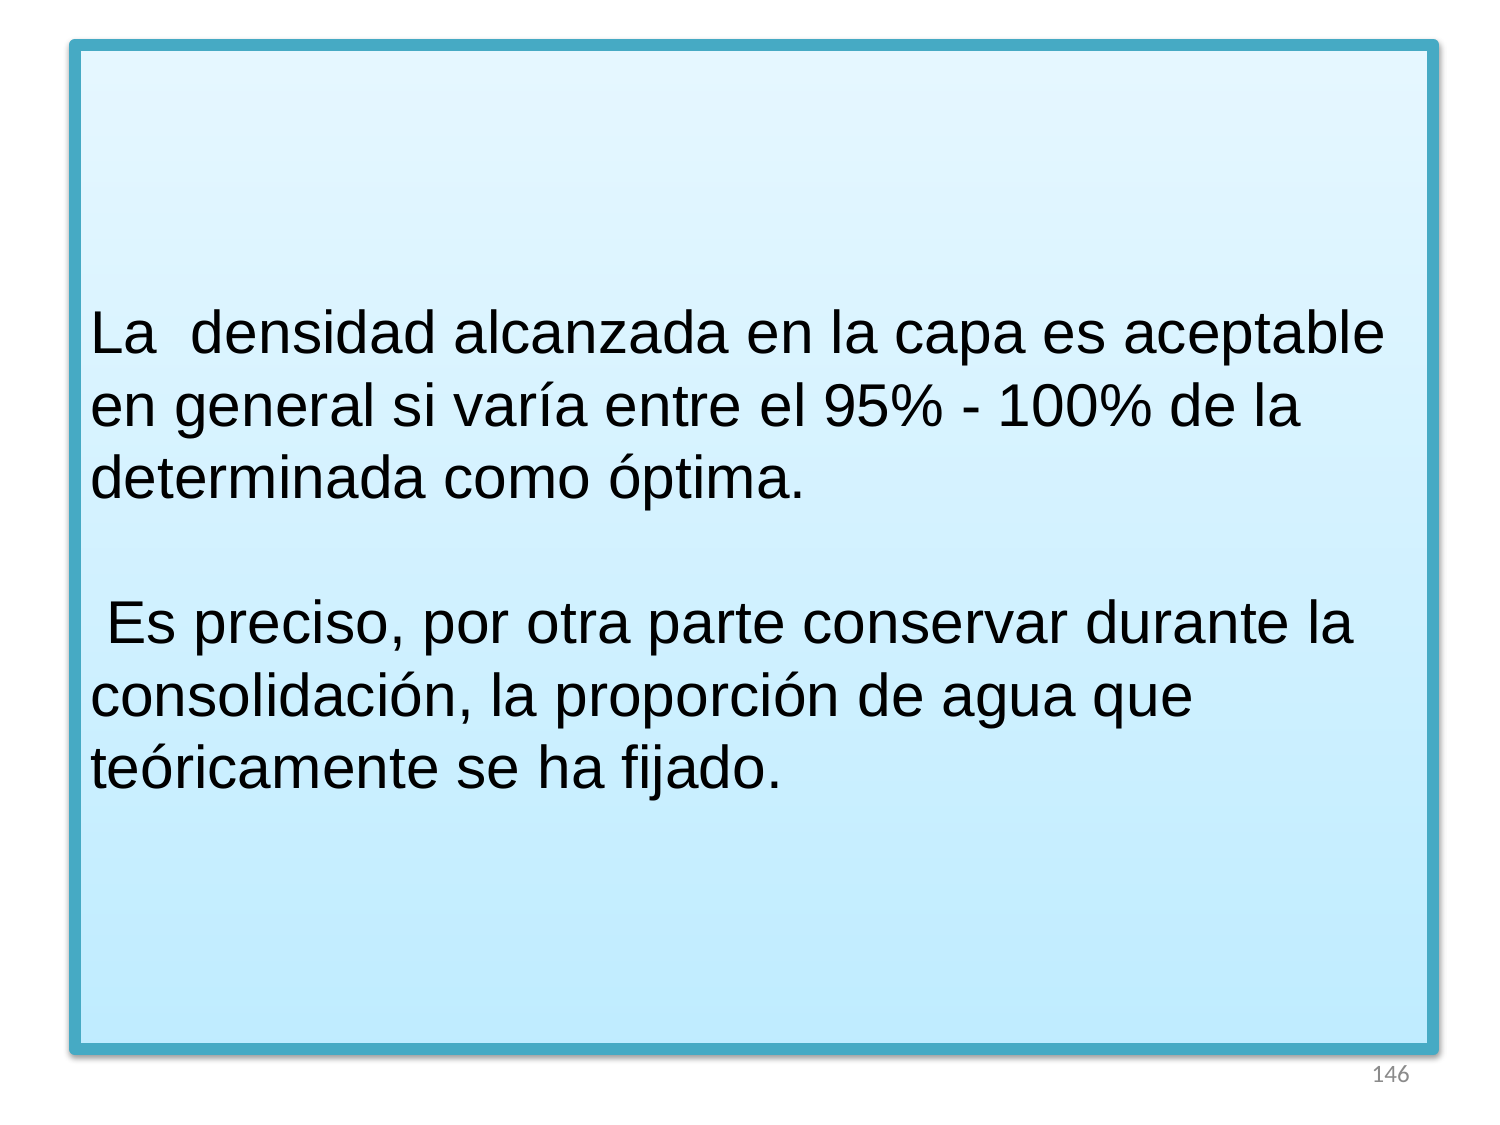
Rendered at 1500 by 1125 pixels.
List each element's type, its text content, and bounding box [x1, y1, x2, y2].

slide_number 146 [1074, 1042, 1425, 1103]
title La densidad alcanzada en la capa es aceptable en general si varía entre el 95% - 100% de la determinada como óptima. Es preciso, por otra parte conservar durante la consolidación, la proporción de agua que teóricamente se ha fijado. [74, 44, 1434, 1050]
